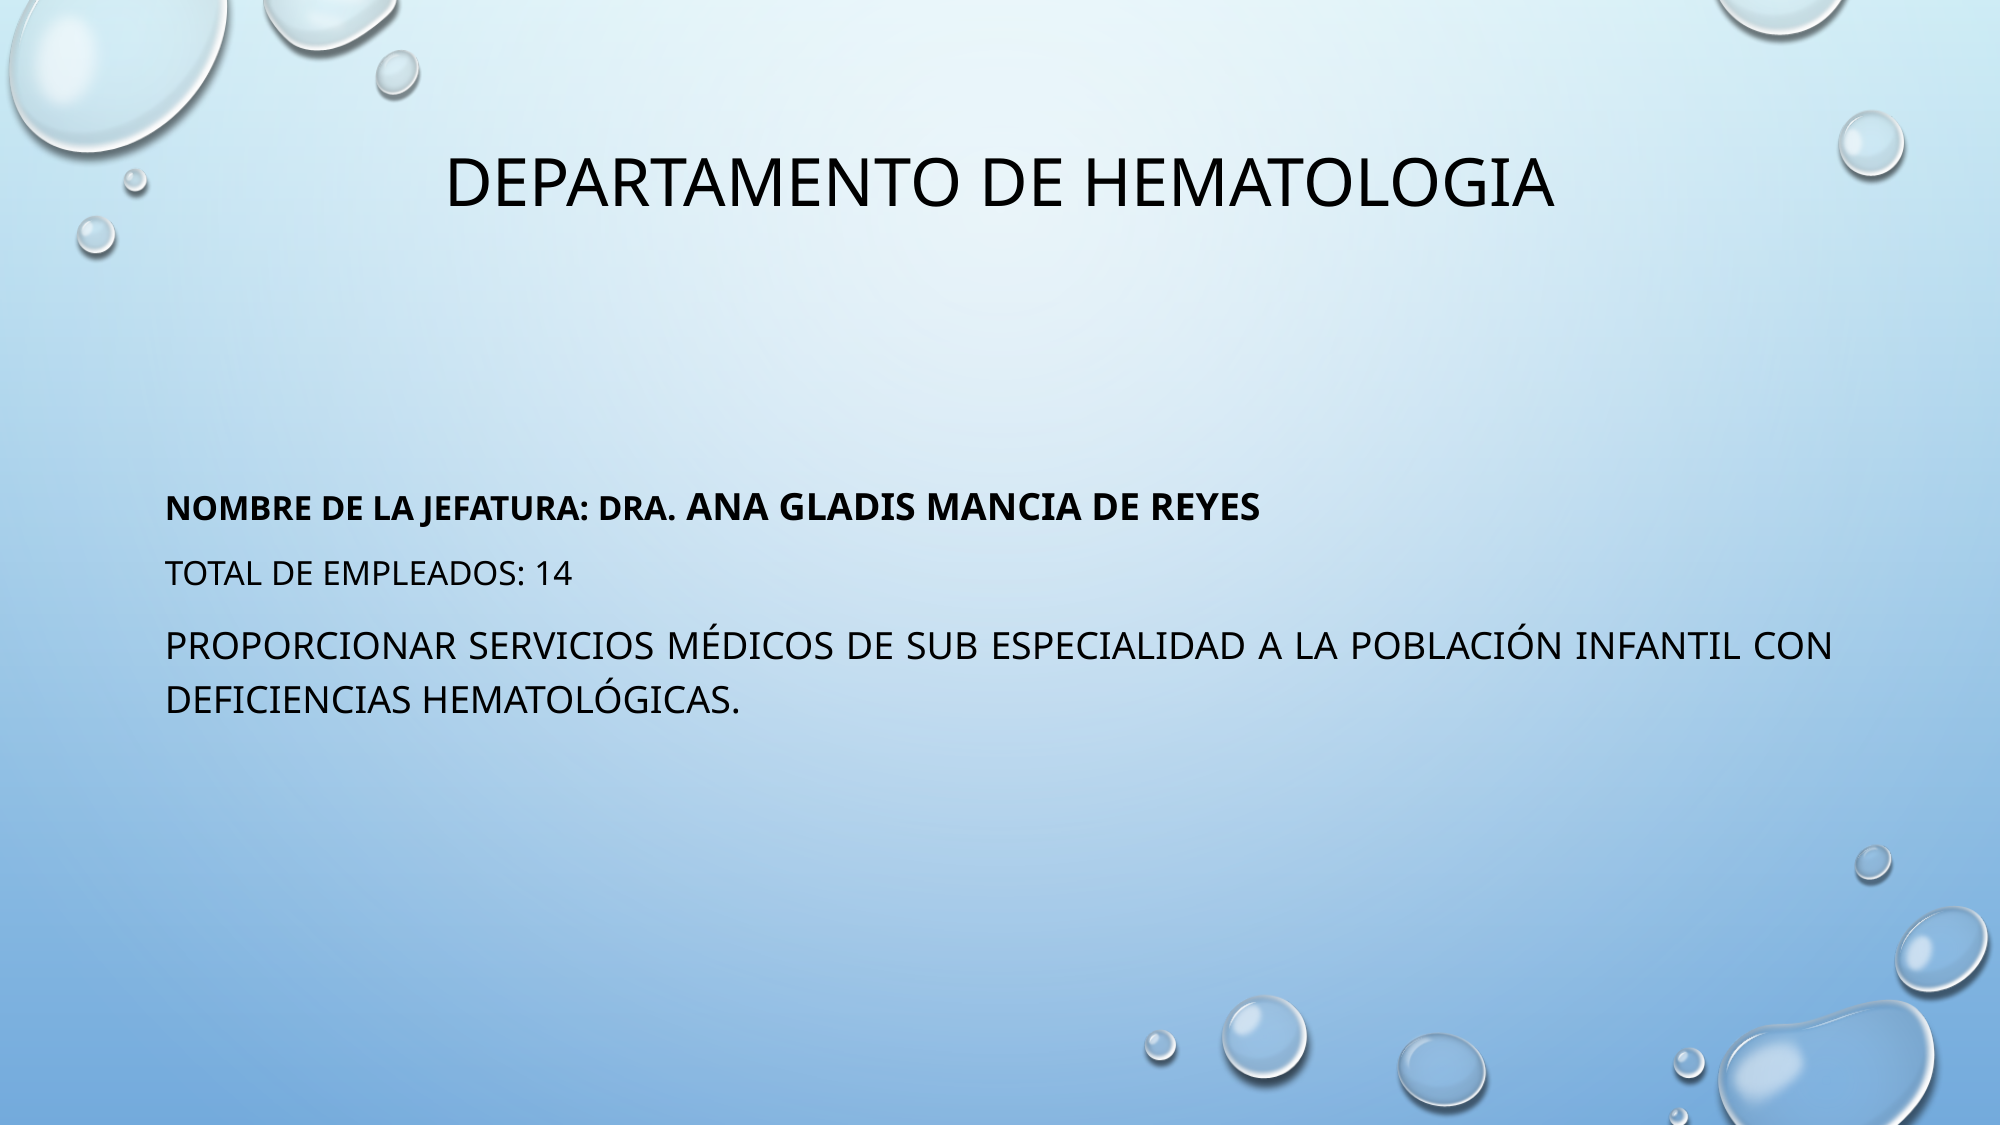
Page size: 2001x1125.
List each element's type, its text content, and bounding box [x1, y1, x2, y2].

picture [0, 0, 2000, 1125]
title DEPARTAMENTO DE HEMATOLOGIA [149, 99, 1851, 244]
list Nombre de la Jefatura: Dra. ANA GLADIS MANCIA DE REYES Total de Empleados: 14 Proporcionar servicios médicos de sub especialidad a la población infantil con deficiencias hematológicas. [149, 244, 1851, 956]
